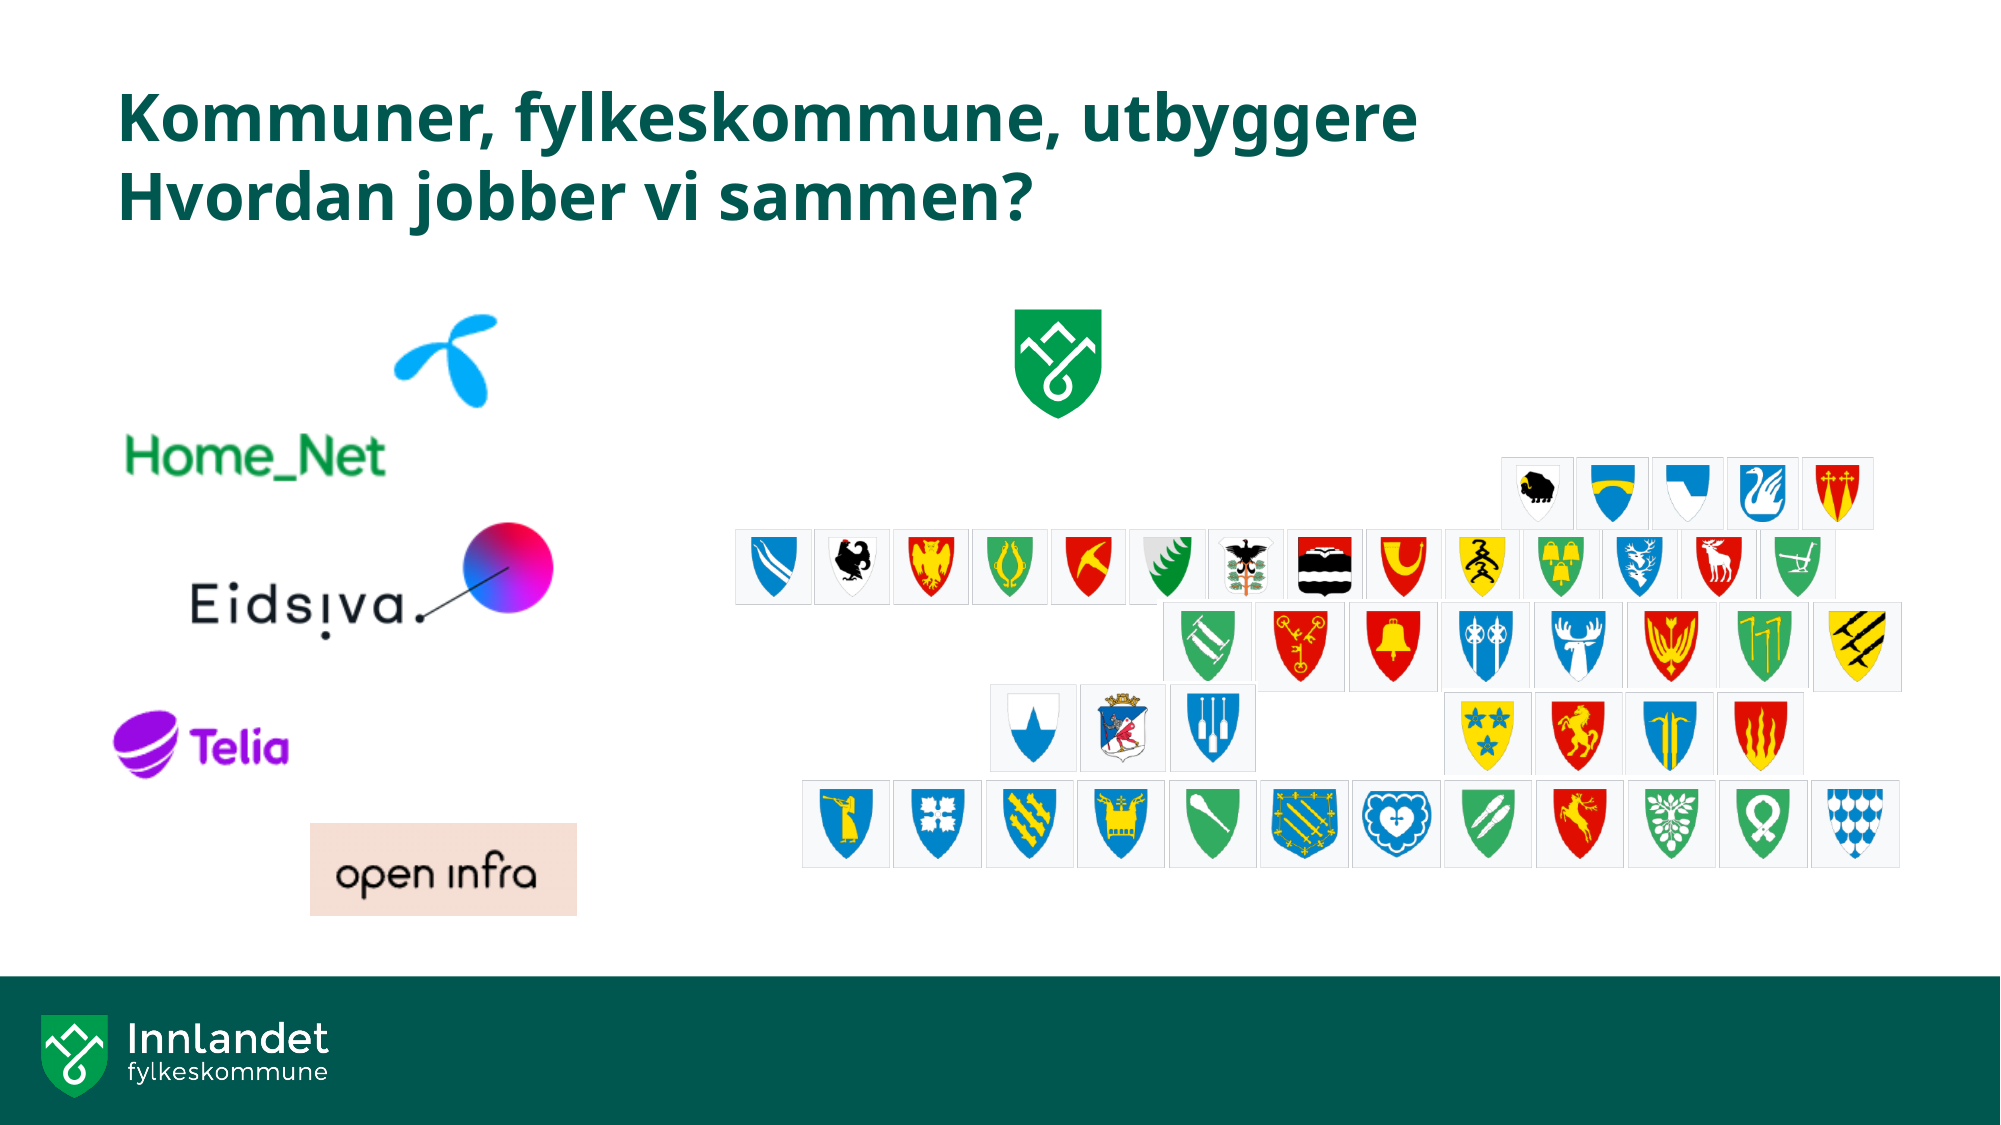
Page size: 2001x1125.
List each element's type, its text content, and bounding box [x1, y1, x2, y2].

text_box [732, 457, 1906, 871]
picture [21, 987, 352, 1122]
title Kommuner, fylkeskommune, utbyggere Hvordan jobber vi sammen? [101, 68, 1827, 241]
picture [86, 696, 325, 791]
picture [101, 296, 577, 655]
picture [1014, 309, 1390, 419]
picture [310, 823, 577, 916]
